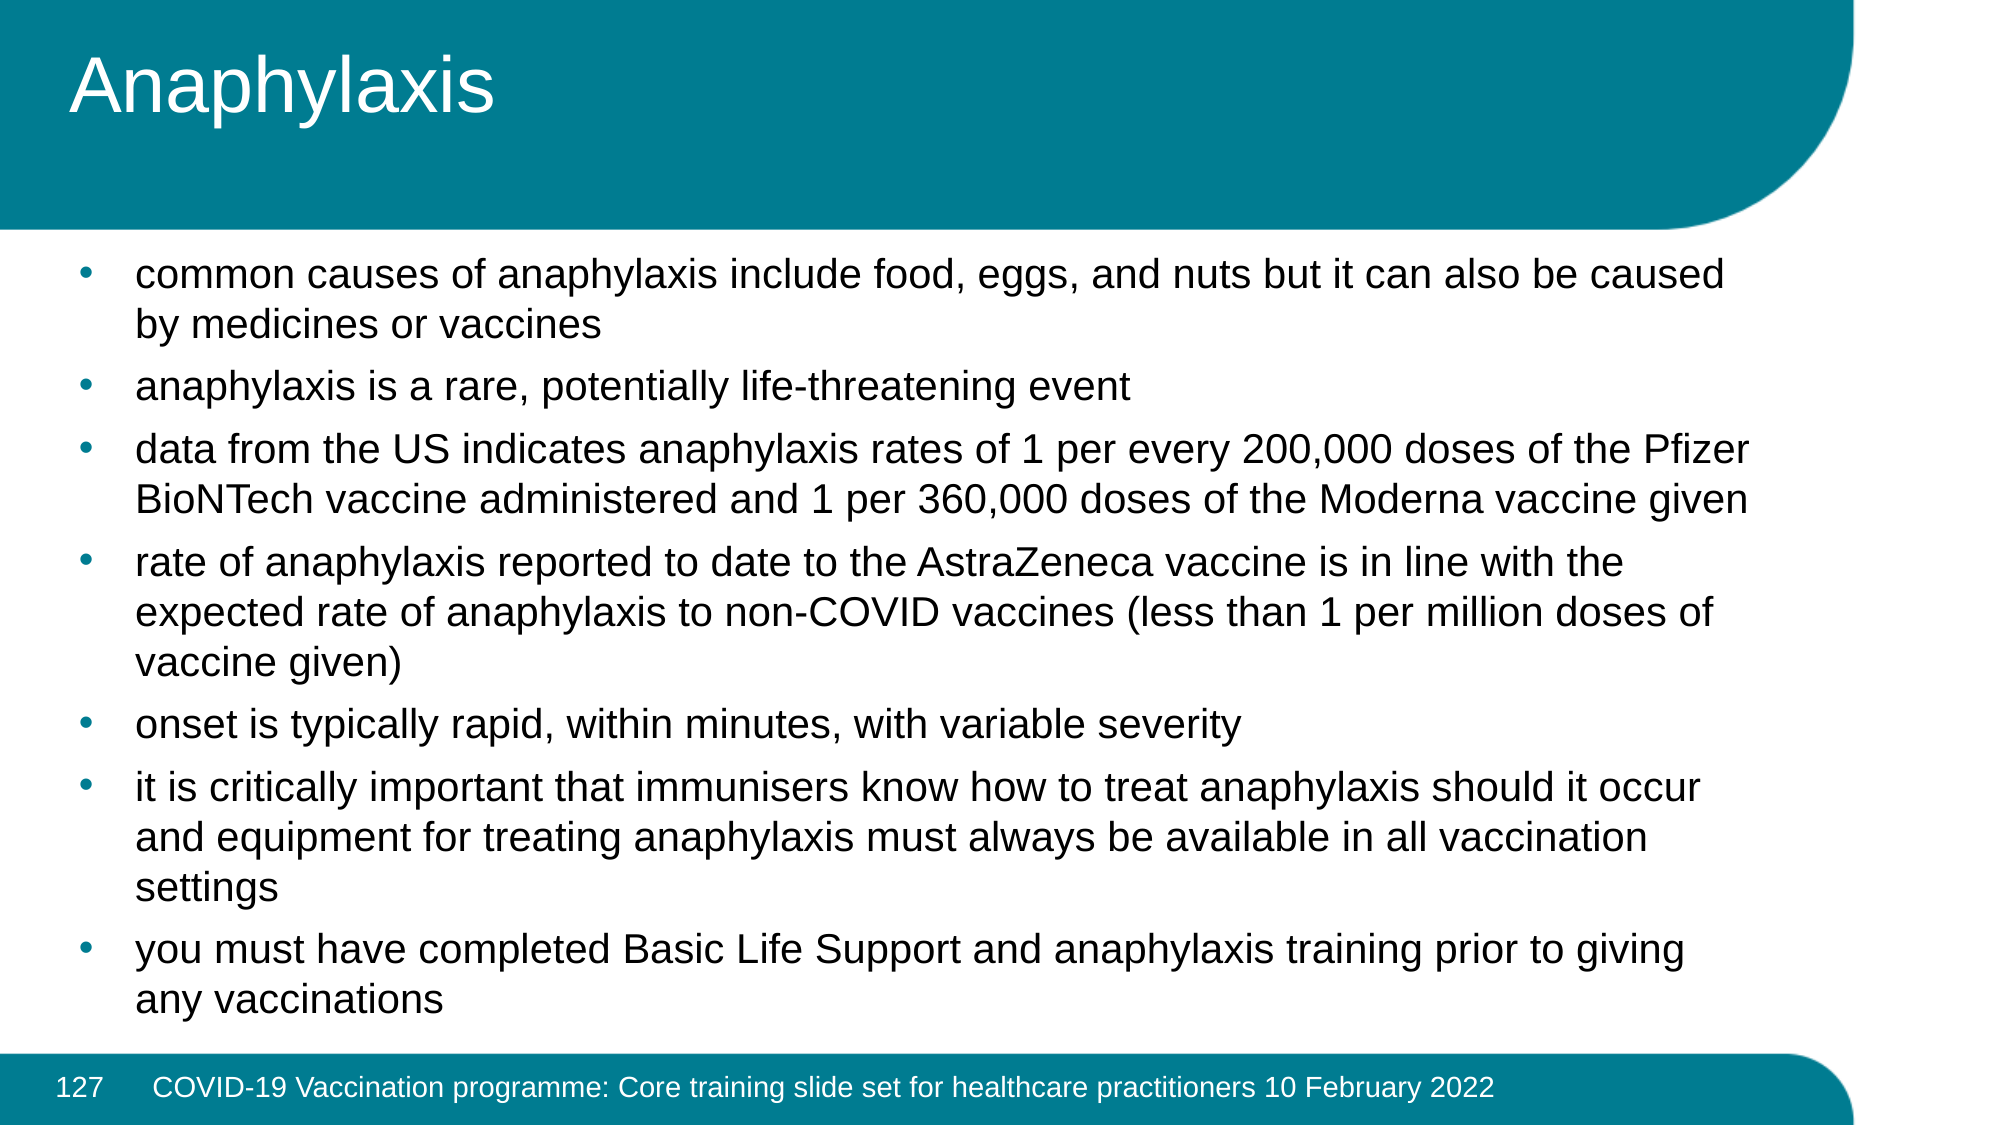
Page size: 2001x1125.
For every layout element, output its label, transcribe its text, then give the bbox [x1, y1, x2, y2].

footer COVID-19 Vaccination programme: Core training slide set for healthcare practitioners 10 February 2022 [137, 1056, 1780, 1116]
slide_number 127 [21, 1056, 120, 1117]
title Anaphylaxis [54, 36, 1780, 197]
list common causes of anaphylaxis include food, eggs, and nuts but it can also be caused by medicines or vaccines anaphylaxis is a rare, potentially life-threatening event data from the US indicates anaphylaxis rates of 1 per every 200,000 doses of the Pfizer BioNTech vaccine administered and 1 per 360,000 doses of the Moderna vaccine given rate of anaphylaxis reported to date to the AstraZeneca vaccine is in line with the expected rate of anaphylaxis to non-COVID vaccines (less than 1 per million doses of vaccine given) onset is typically rapid, within minutes, with variable severity it is critically important that immunisers know how to treat anaphylaxis should it occur and equipment for treating anaphylaxis must always be available in all vaccination settings you must have completed Basic Life Support and anaphylaxis training prior to giving any vaccinations [63, 239, 1769, 1057]
